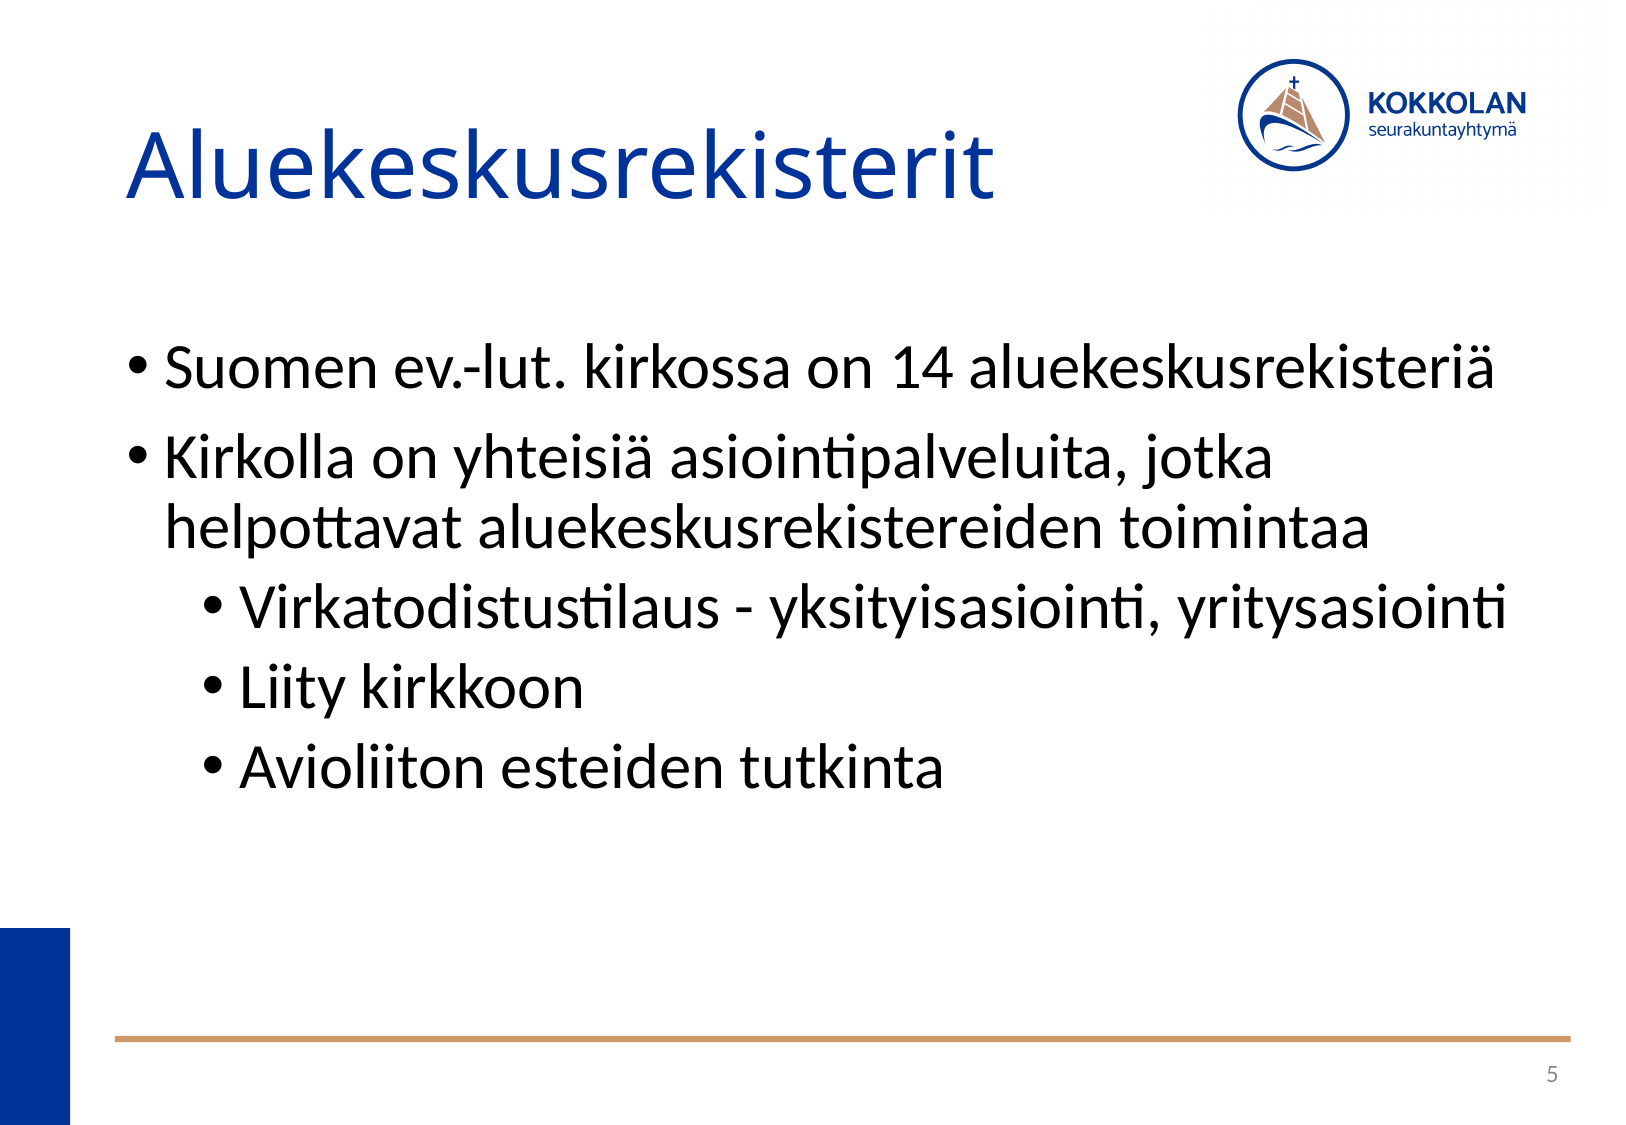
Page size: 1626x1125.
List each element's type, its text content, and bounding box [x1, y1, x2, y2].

picture [1199, 4, 1606, 222]
title Aluekeskusrekisterit [111, 111, 1244, 278]
slide_number 5 [1087, 1042, 1574, 1103]
list ​Suomen ev.-lut. kirkossa on 14 aluekeskusrekisteriä Kirkolla on yhteisiä asiointipalveluita, jotka helpottavat aluekeskusrekistereiden toimintaa Virkatodistustilaus - yksityisasiointi, yritysasiointi Liity kirkkoon Avioliiton esteiden tutkinta [111, 325, 1571, 1073]
